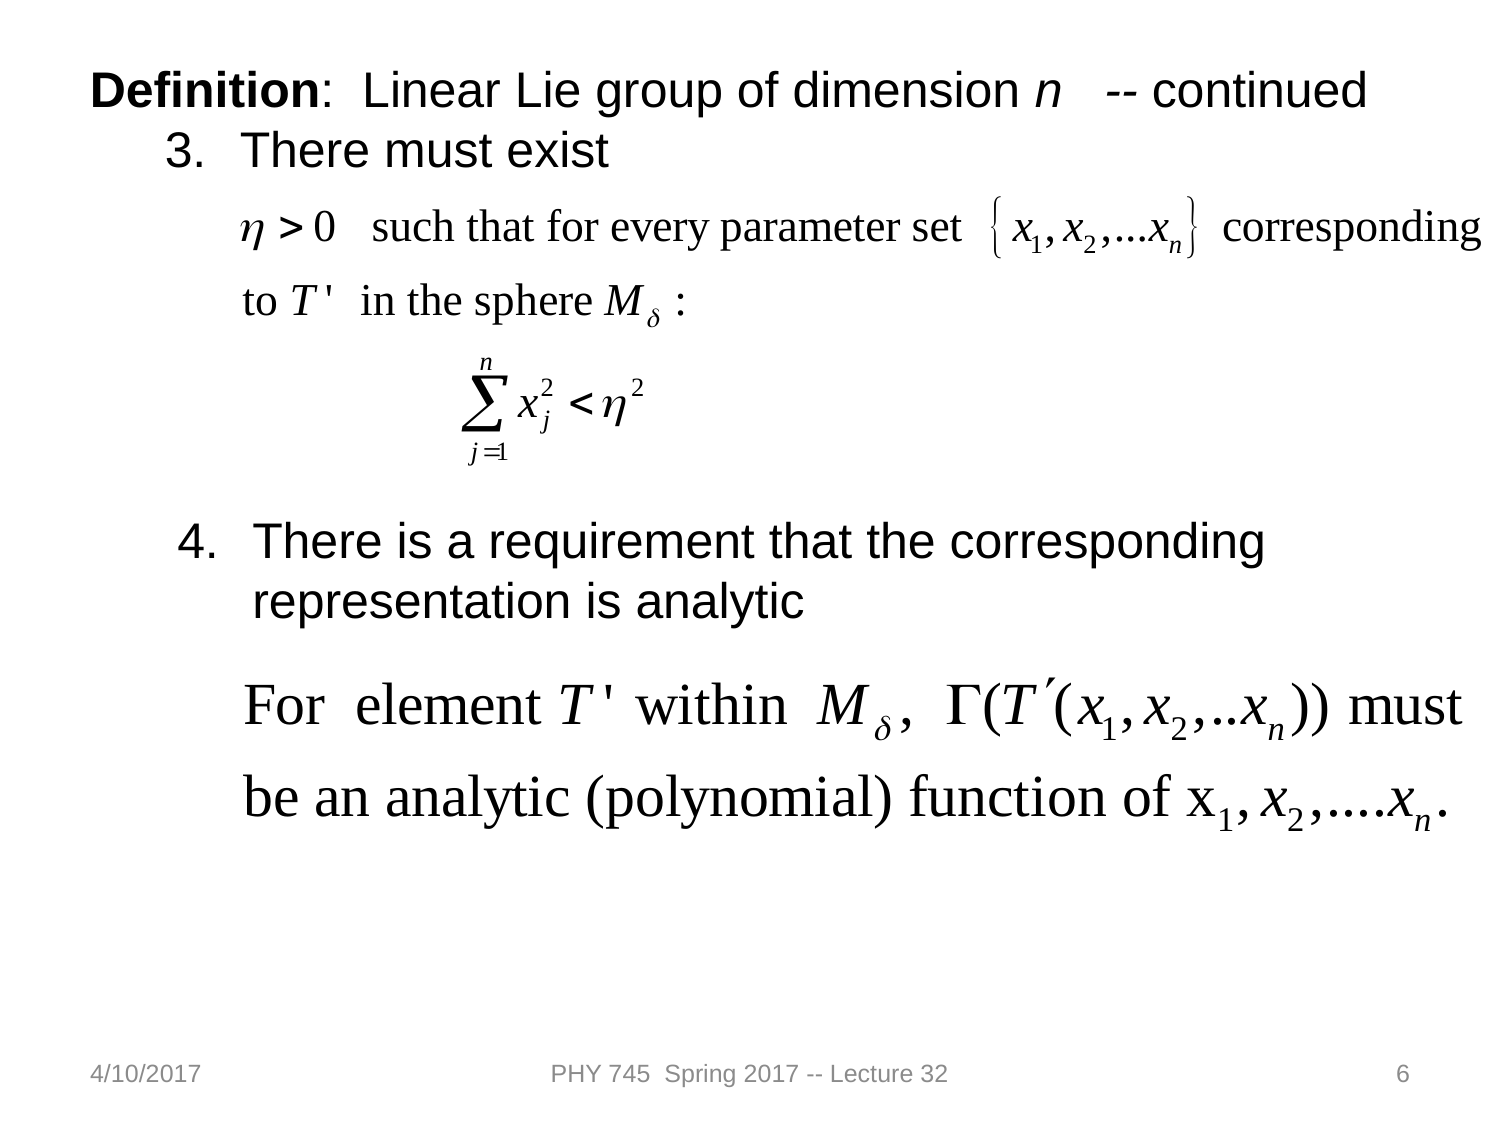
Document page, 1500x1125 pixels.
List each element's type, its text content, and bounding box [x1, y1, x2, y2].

slide_number 6 [1074, 1042, 1425, 1103]
text_box Definition: Linear Lie group of dimension n -- continued There must exist [74, 49, 1438, 185]
footer PHY 745 Spring 2017 -- Lecture 32 [512, 1042, 988, 1103]
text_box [237, 196, 1488, 474]
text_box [237, 670, 1474, 841]
text_box There is a requirement that the corresponding representation is analytic [162, 500, 1500, 636]
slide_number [75, 1042, 425, 1103]
